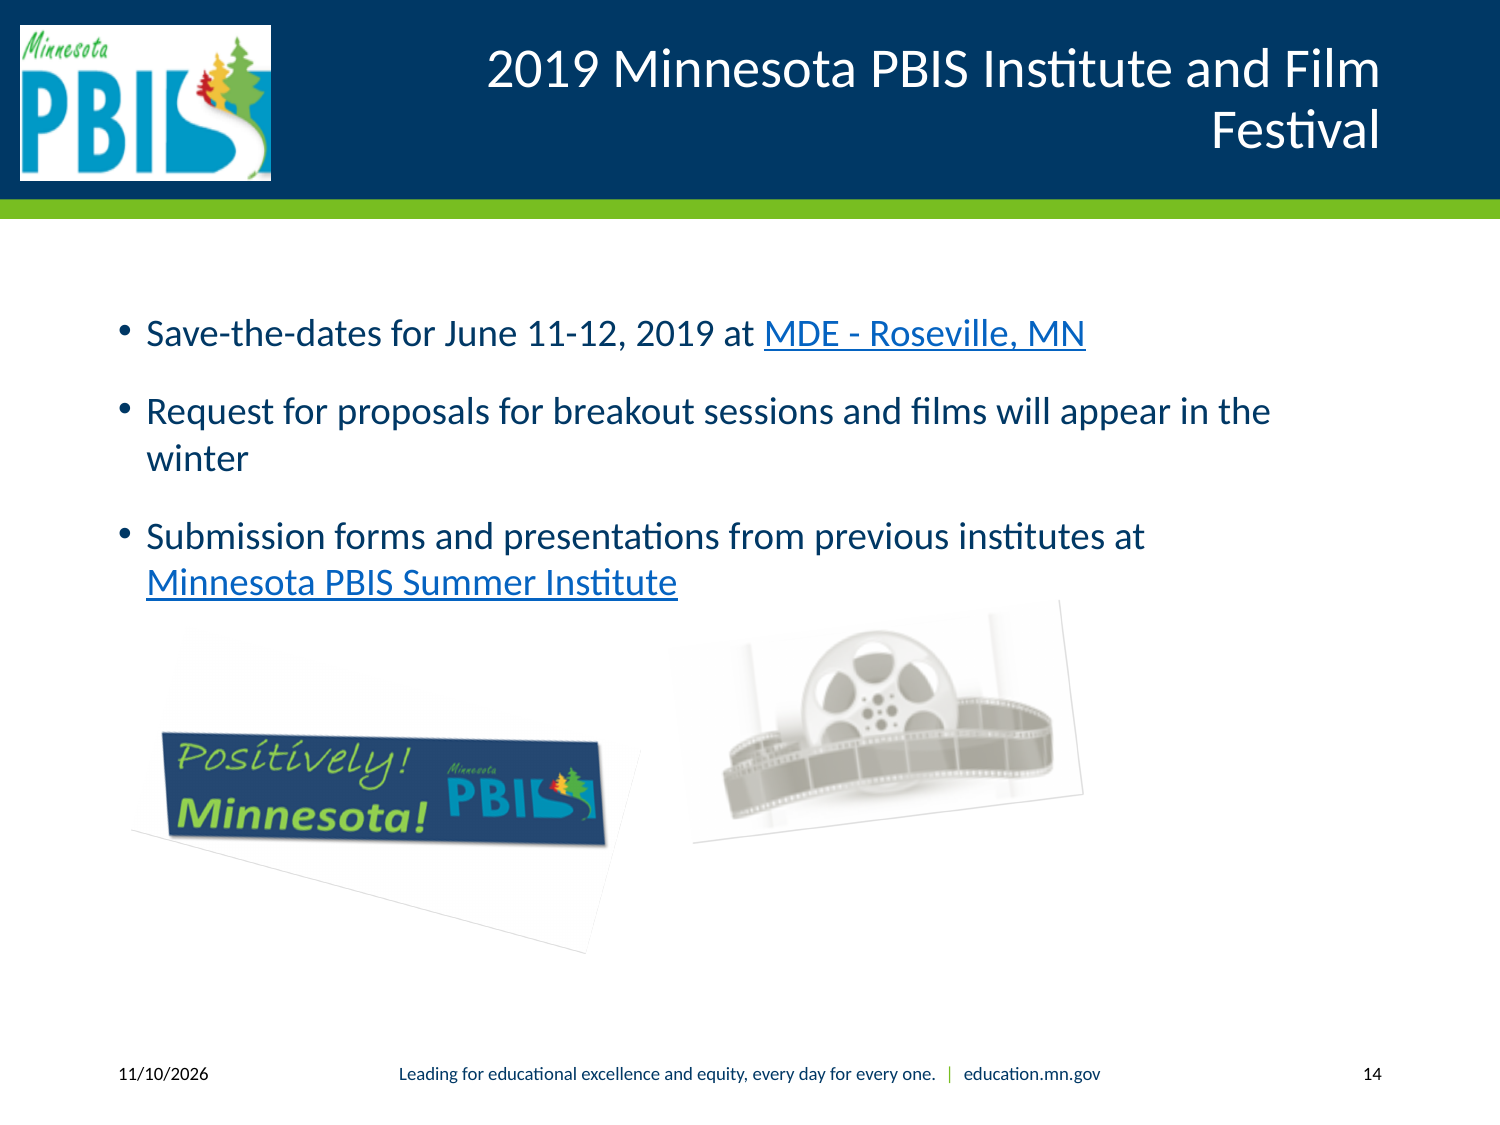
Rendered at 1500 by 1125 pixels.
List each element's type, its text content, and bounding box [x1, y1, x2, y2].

picture [130, 626, 641, 955]
picture [669, 600, 1084, 844]
list Save-the-dates for June 11-12, 2019 at MDE - Roseville, MN Request for proposals for breakout sessions and films will appear in the winter Submission forms and presentations from previous institutes at Minnesota PBIS Summer Institute [103, 299, 1397, 1014]
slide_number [103, 1042, 271, 1103]
title 2019 Minnesota PBIS Institute and Film Festival [290, 24, 1397, 175]
footer Leading for educational excellence and equity, every day for every one. | education.mn.gov [354, 1042, 1145, 1103]
picture [20, 25, 271, 181]
slide_number 14 [1216, 1042, 1397, 1103]
